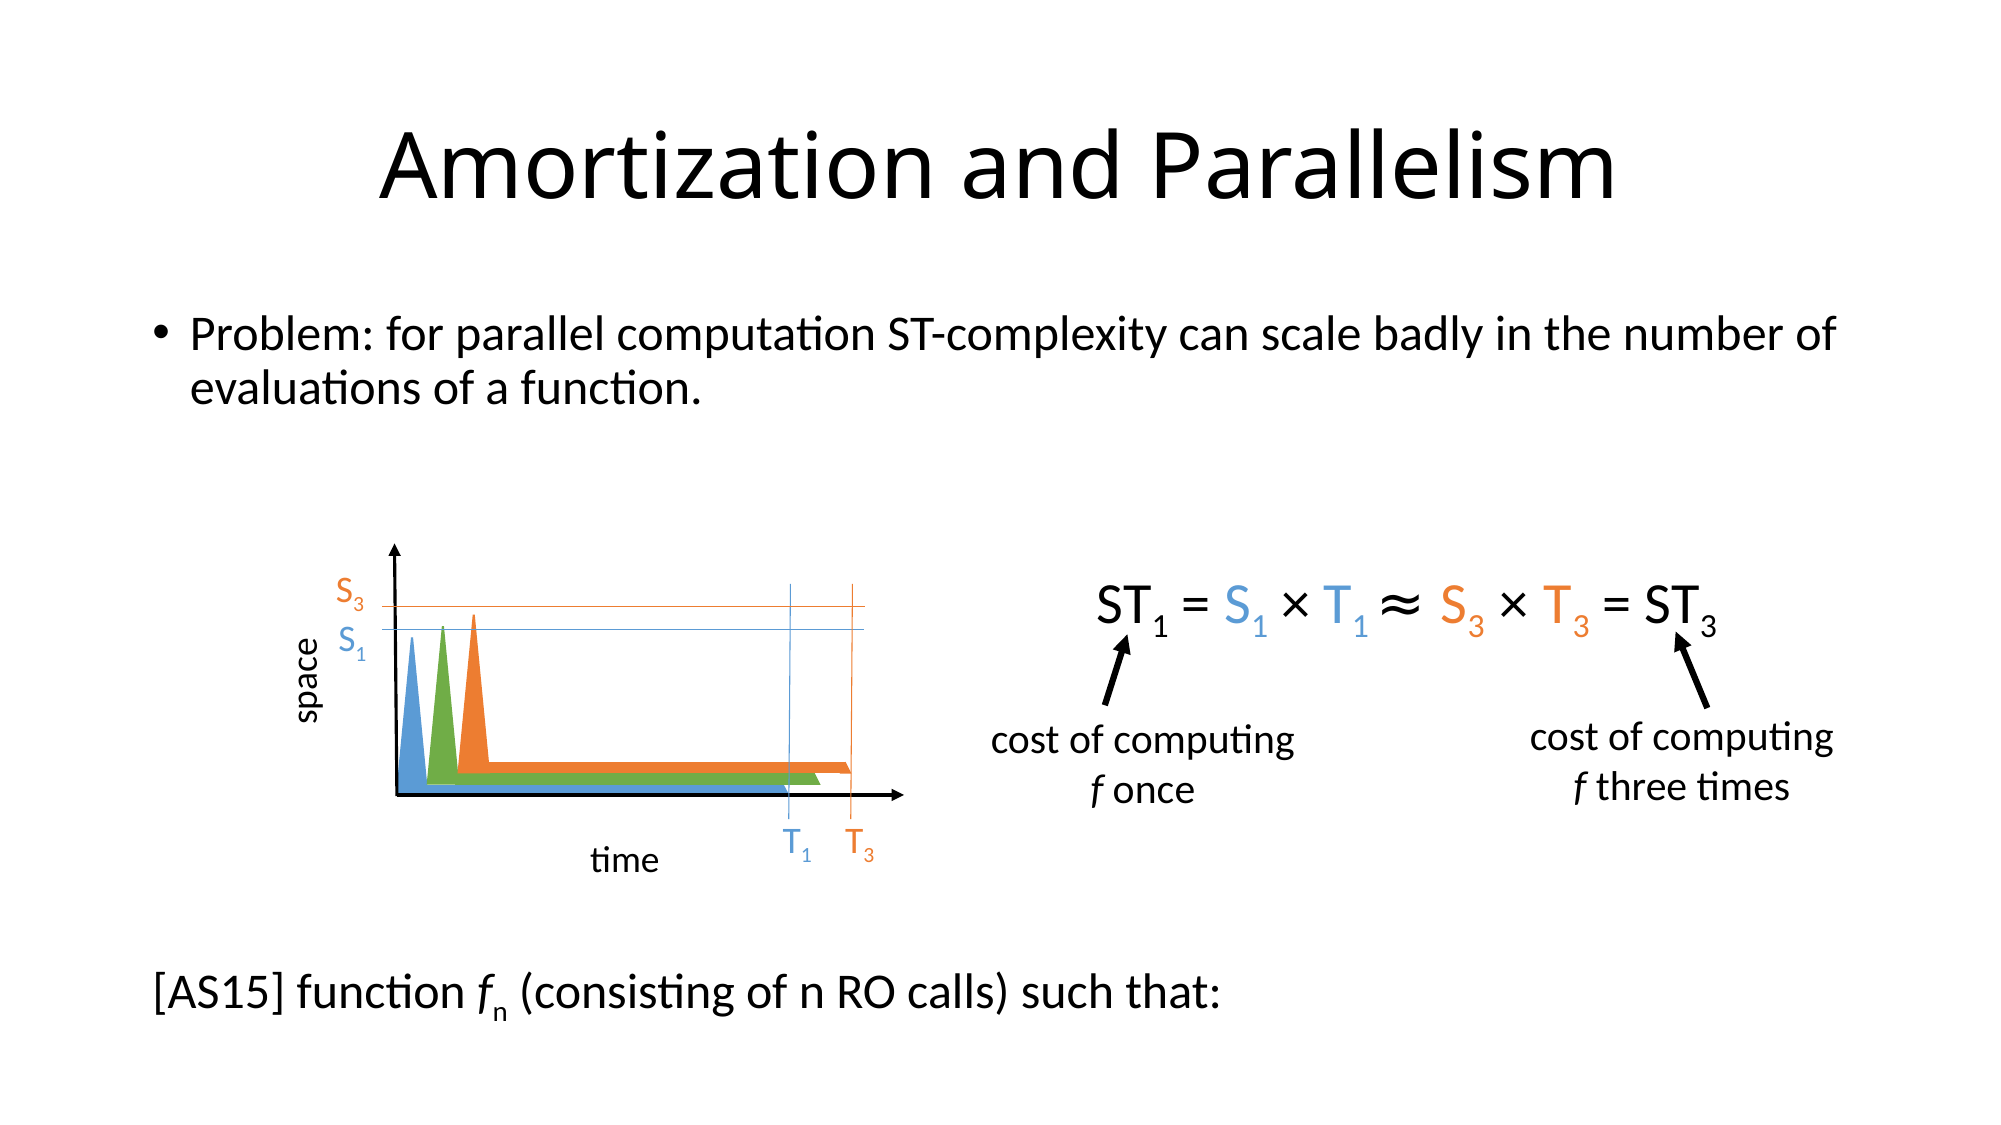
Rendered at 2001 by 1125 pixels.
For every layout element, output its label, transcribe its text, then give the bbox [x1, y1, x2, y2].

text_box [271, 543, 1863, 888]
title Amortization and Parallelism [137, 59, 1863, 278]
